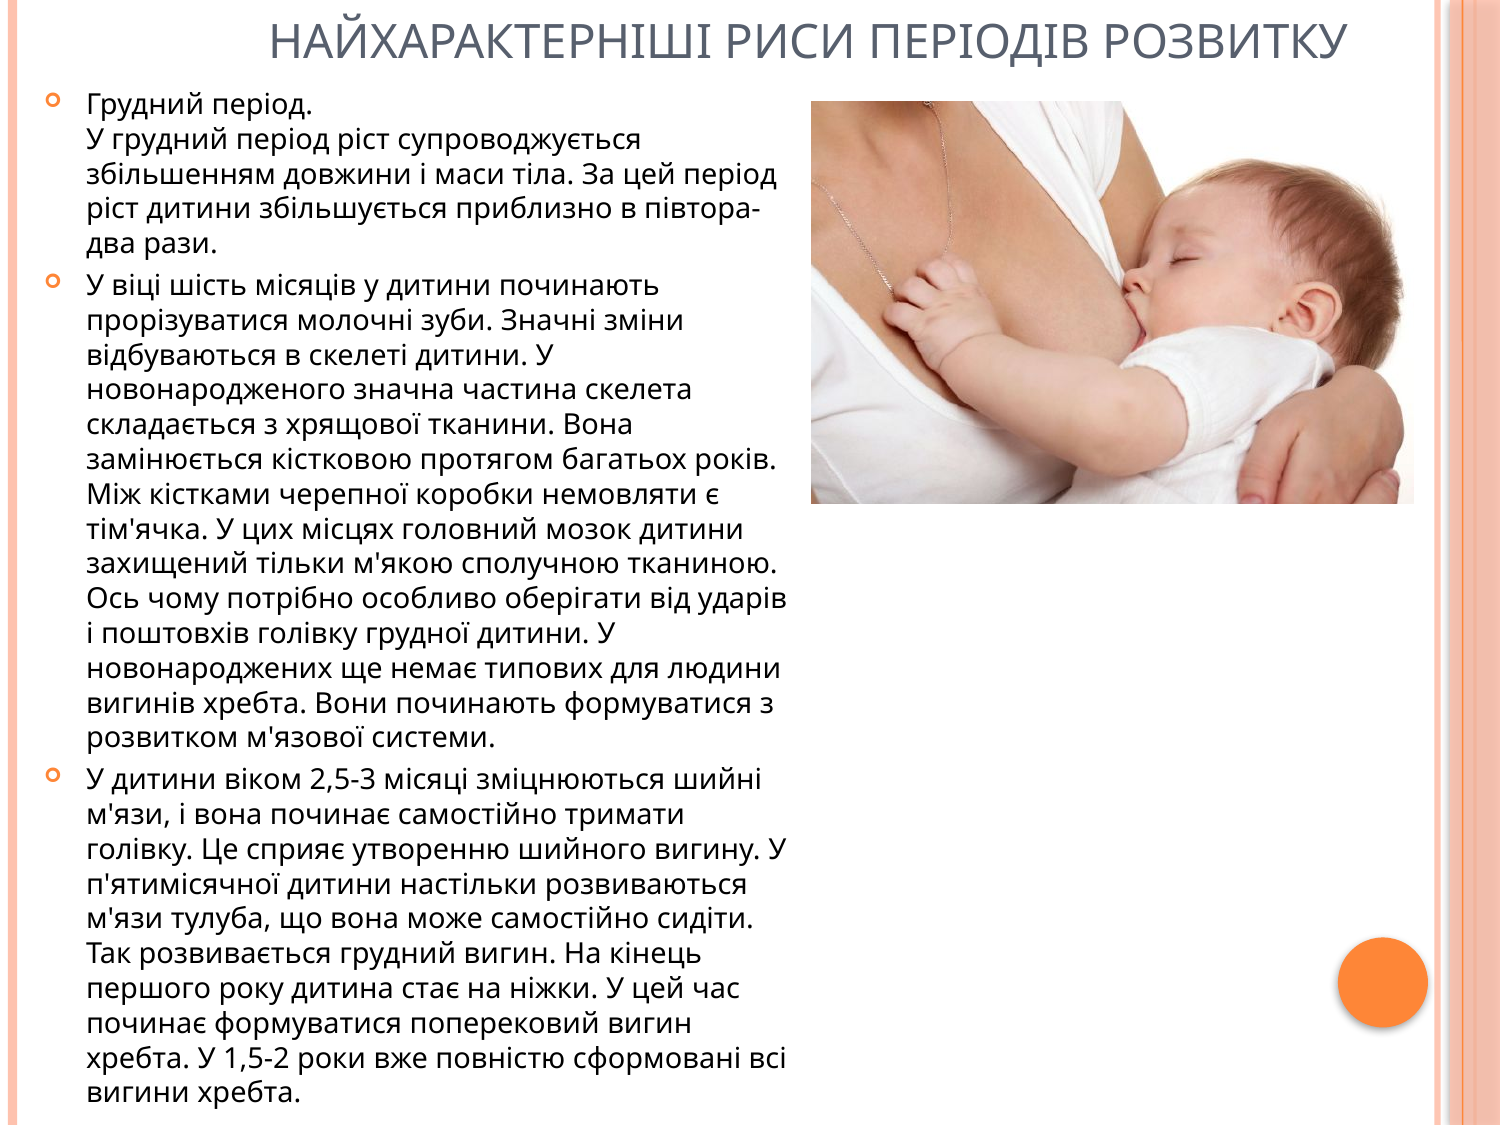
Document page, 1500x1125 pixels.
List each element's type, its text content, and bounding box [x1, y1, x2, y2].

list Грудний період. У грудний період ріст супроводжується збільшенням довжини і маси тіла. За цей період ріст дитини збільшується приблизно в півтора-два рази. У віці шість місяців у дитини починають прорізуватися молочні зуби. Значні зміни відбуваються в скелеті дитини. У новонародженого значна частина скелета складається з хрящової тканини. Вона замінюється кістковою протягом багатьох років. Між кістками черепної коробки немовляти є тім'ячка. У цих місцях головний мозок дитини захищений тільки м'якою сполучною тканиною. Ось чому потрібно особливо оберігати від ударів і поштовхів голівку грудної дитини. У новонароджених ще немає типових для людини вигинів хребта. Вони починають формуватися з розвитком м'язової системи. У дитини віком 2,5-3 місяці зміцнюються шийні м'язи, і вона починає самостійно тримати голівку. Це сприяє утворенню шийного вигину. У п'ятимісячної дитини настільки розвиваються м'язи тулуба, що вона може самостійно сидіти. Так розвивається грудний вигин. На кінець першого року дитина стає на ніжки. У цей час починає формуватися поперековий вигин хребта. У 1,5-2 роки вже повністю сформовані всі вигини хребта. [29, 78, 813, 1125]
title найхарактерніші риси періодів розвитку [253, 3, 1479, 76]
picture [811, 101, 1415, 504]
